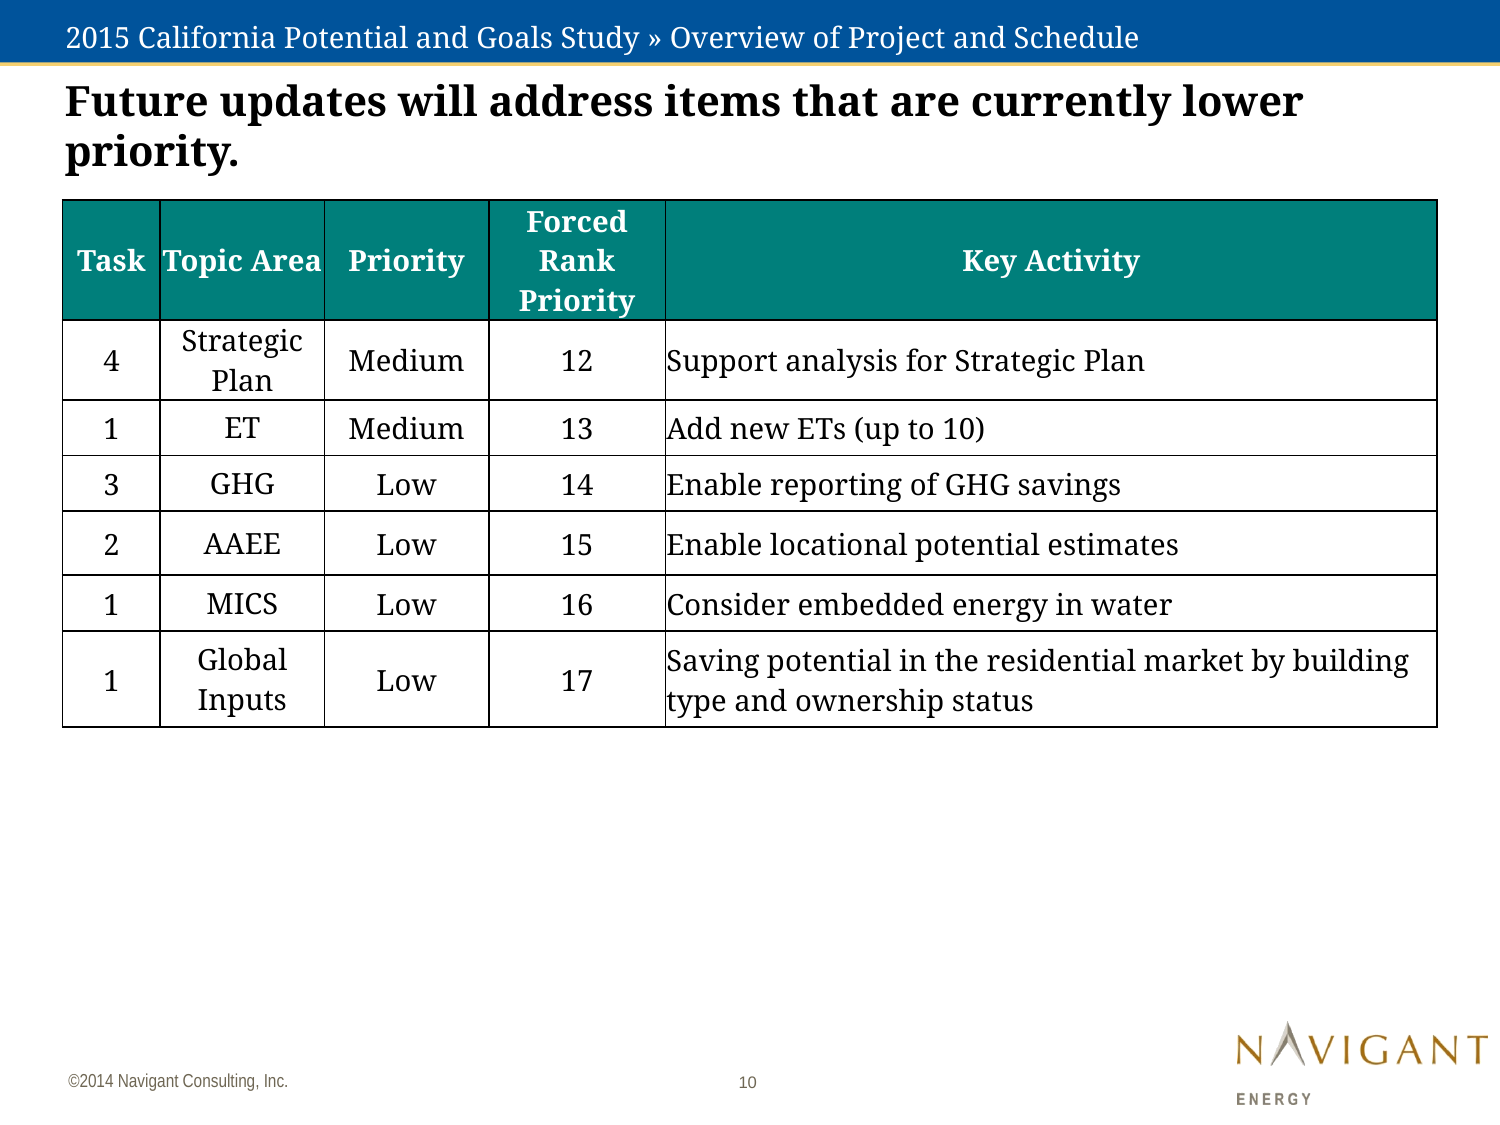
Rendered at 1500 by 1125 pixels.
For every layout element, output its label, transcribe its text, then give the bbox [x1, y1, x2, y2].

table_header Forced Rank Priority [490, 201, 665, 319]
table_cell Saving potential in the residential market by building type and ownership status [666, 632, 1436, 726]
table_cell Global Inputs [161, 632, 324, 726]
table_cell Low [325, 576, 488, 630]
table_cell Strategic Plan [161, 321, 324, 399]
table_cell MICS [161, 576, 324, 630]
table_header Task [63, 201, 159, 319]
table_cell Medium [325, 321, 488, 399]
table_cell 1 [63, 401, 159, 455]
table_cell 1 [63, 632, 159, 726]
table_cell 15 [490, 512, 665, 574]
table_cell Enable locational potential estimates [666, 512, 1436, 574]
picture [1237, 1021, 1488, 1105]
table_cell Low [325, 512, 488, 574]
table_cell Low [325, 632, 488, 726]
table_cell GHG [161, 456, 324, 510]
table_cell Consider embedded energy in water [666, 576, 1436, 630]
title 2015 California Potential and Goals Study » Overview of Project and Schedule [50, 11, 1446, 50]
table_cell 16 [490, 576, 665, 630]
table_cell 14 [490, 456, 665, 510]
table_header Topic Area [161, 201, 324, 319]
table_cell AAEE [161, 512, 324, 574]
table_cell 2 [63, 512, 159, 574]
table_cell 13 [490, 401, 665, 455]
table_cell 17 [490, 632, 665, 726]
list Future updates will address items that are currently lower priority. [50, 75, 1446, 175]
table_cell 12 [490, 321, 665, 399]
table_cell ET [161, 401, 324, 455]
table_cell 4 [63, 321, 159, 399]
table_cell Enable reporting of GHG savings [666, 456, 1436, 510]
table_cell Low [325, 456, 488, 510]
table_cell 1 [63, 576, 159, 630]
table_cell 3 [63, 456, 159, 510]
table_header Priority [325, 201, 488, 319]
table_cell Support analysis for Strategic Plan [666, 321, 1436, 399]
table_header Key Activity [666, 201, 1436, 319]
table_cell Medium [325, 401, 488, 455]
table_cell Add new ETs (up to 10) [666, 401, 1436, 455]
